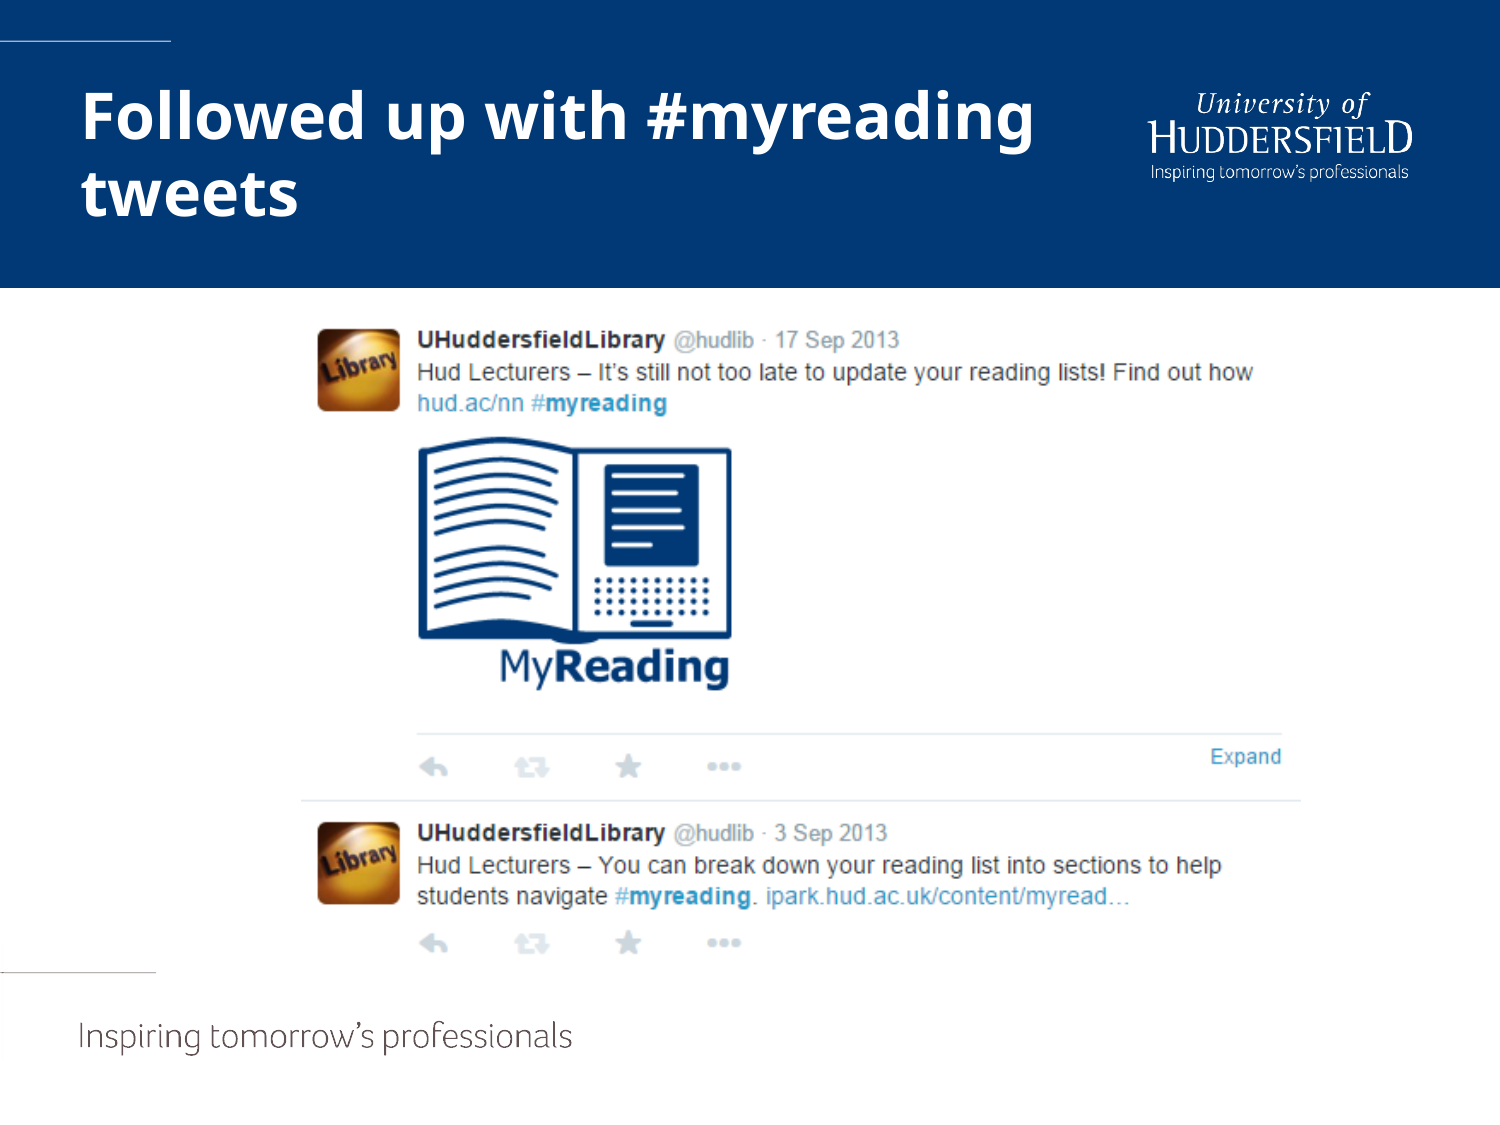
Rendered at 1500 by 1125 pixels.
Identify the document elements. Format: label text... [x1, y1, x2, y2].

picture [0, 0, 1500, 288]
picture [0, 314, 1302, 1059]
title Followed up with #myreading tweets [64, 78, 1415, 226]
